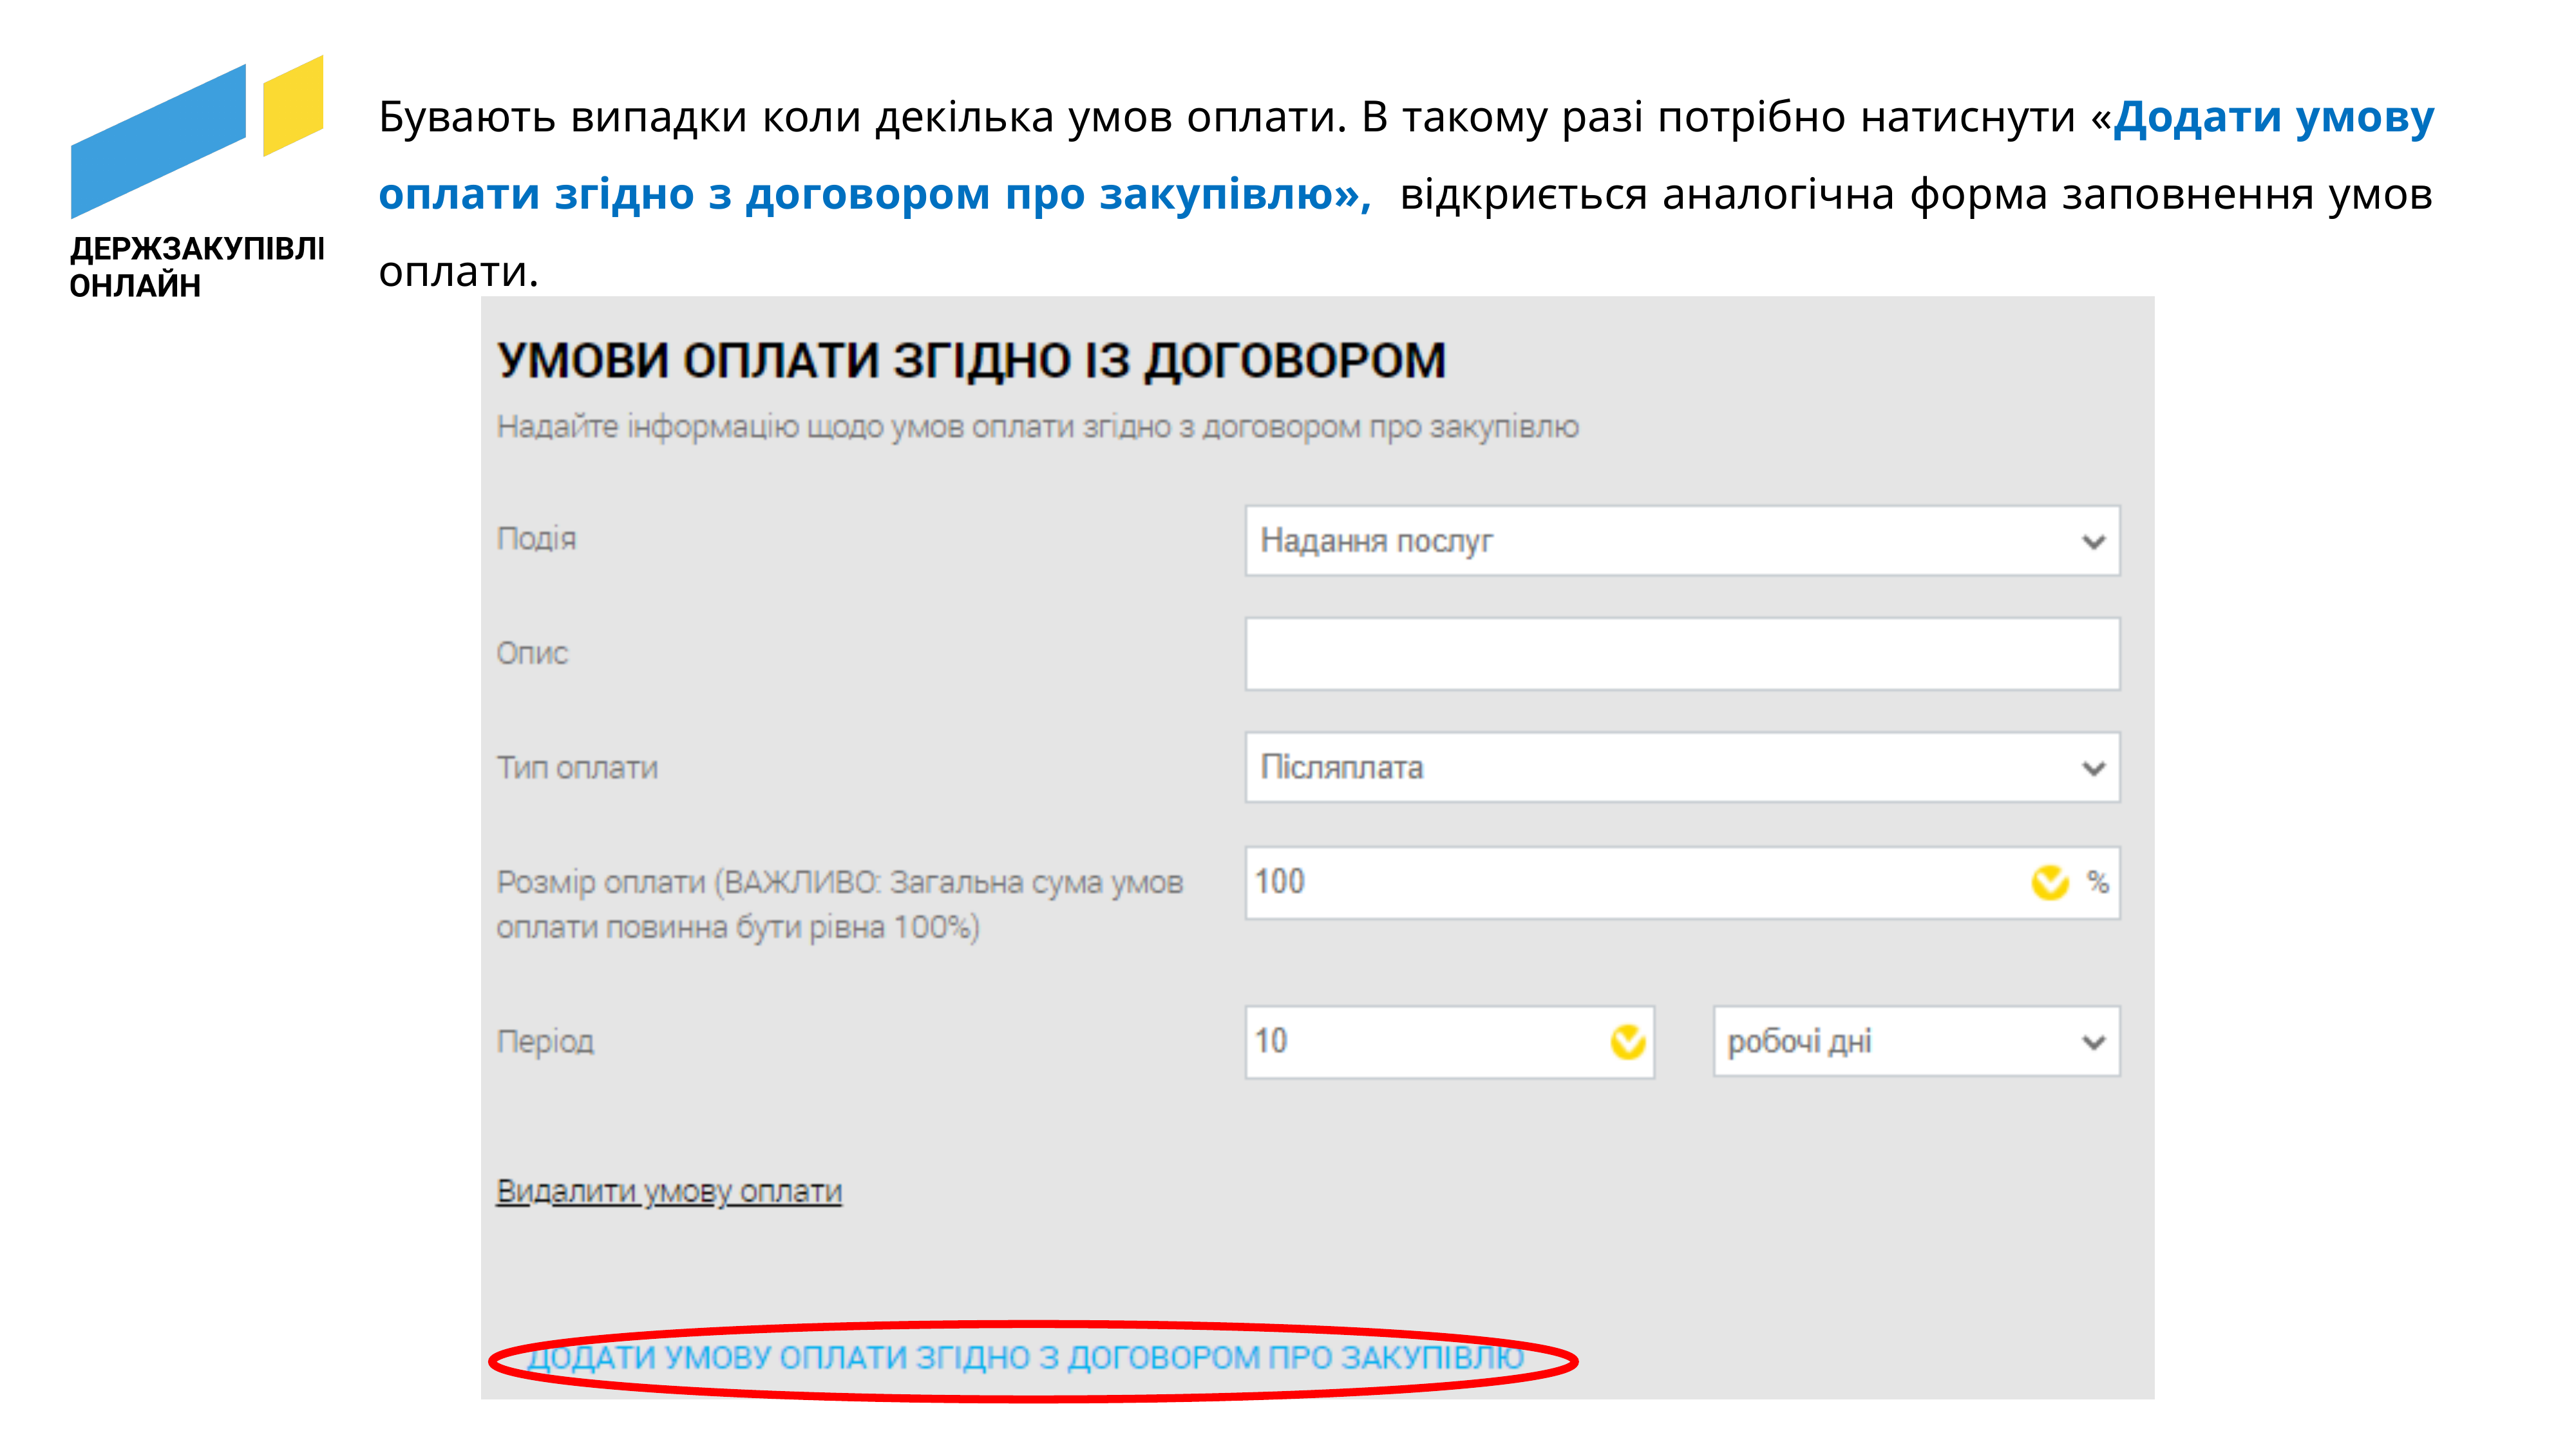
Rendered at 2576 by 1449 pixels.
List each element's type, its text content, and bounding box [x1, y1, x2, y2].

picture [481, 296, 2155, 1400]
text_box Бувають випадки коли декілька умов оплати. В такому разі потрібно натиснути «Додати умову оплати згідно з договором про закупівлю», відкриється аналогічна форма заповнення умов оплати. [368, 58, 2445, 300]
picture [70, 55, 324, 297]
